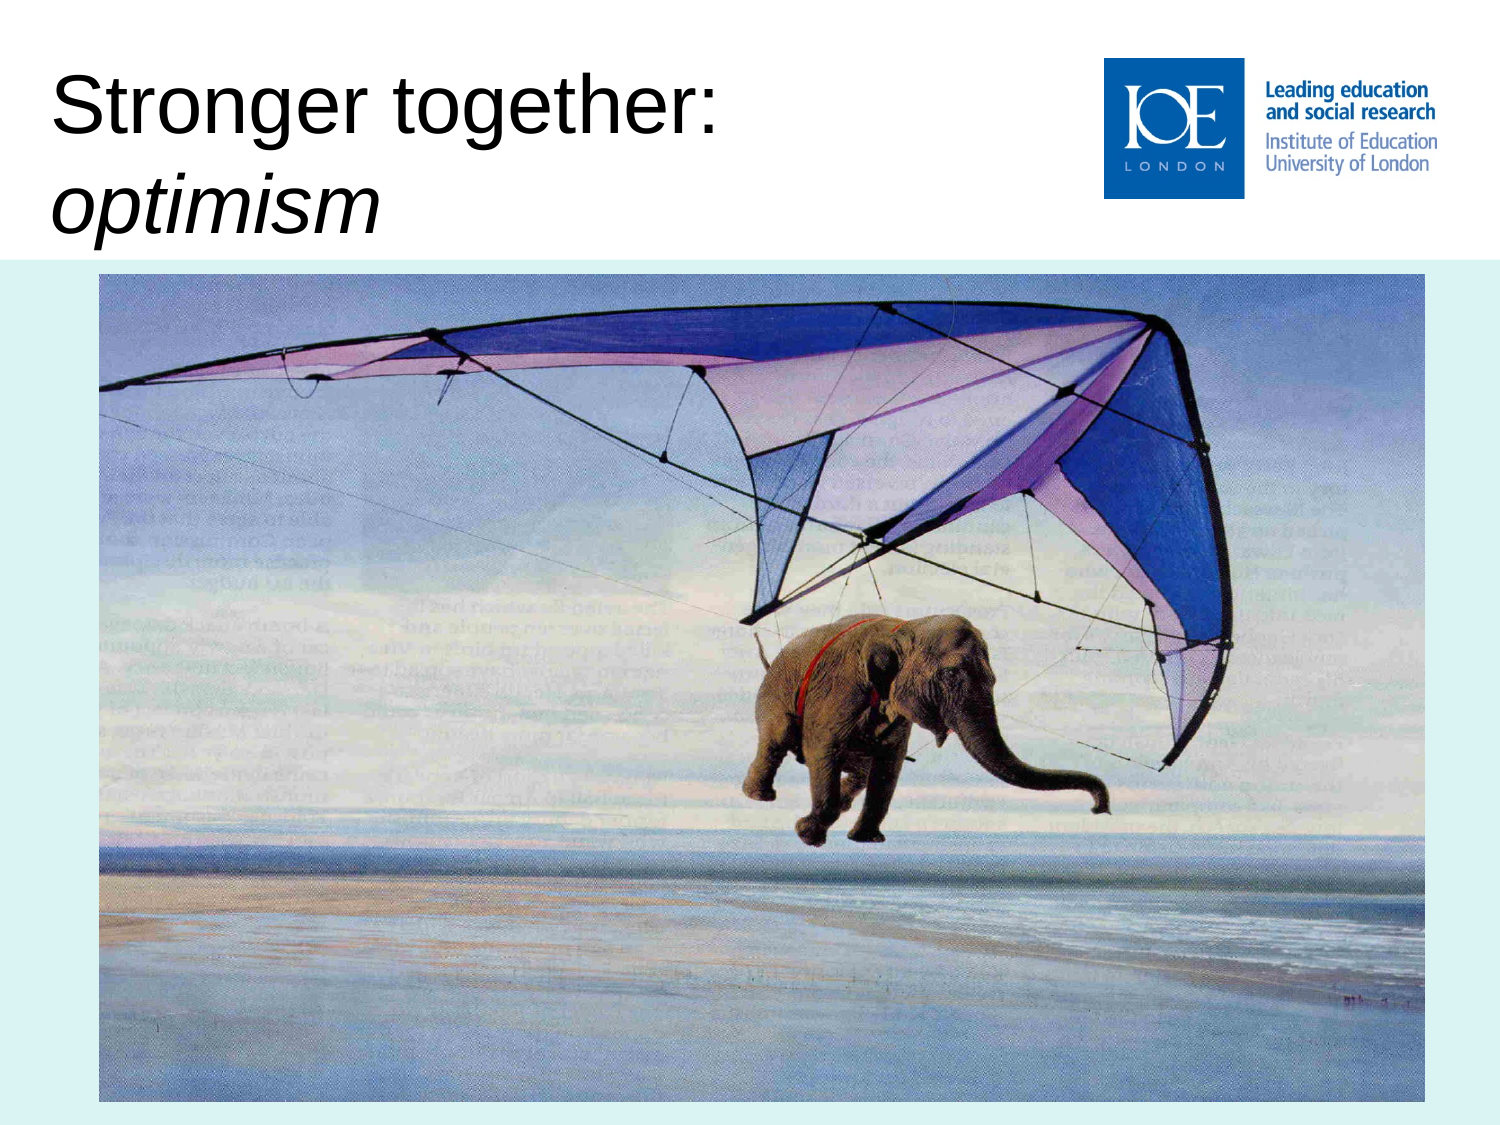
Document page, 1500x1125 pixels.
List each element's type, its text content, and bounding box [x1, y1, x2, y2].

picture [99, 274, 1426, 1103]
picture [1104, 58, 1437, 199]
title Stronger together: optimism [49, 49, 876, 238]
